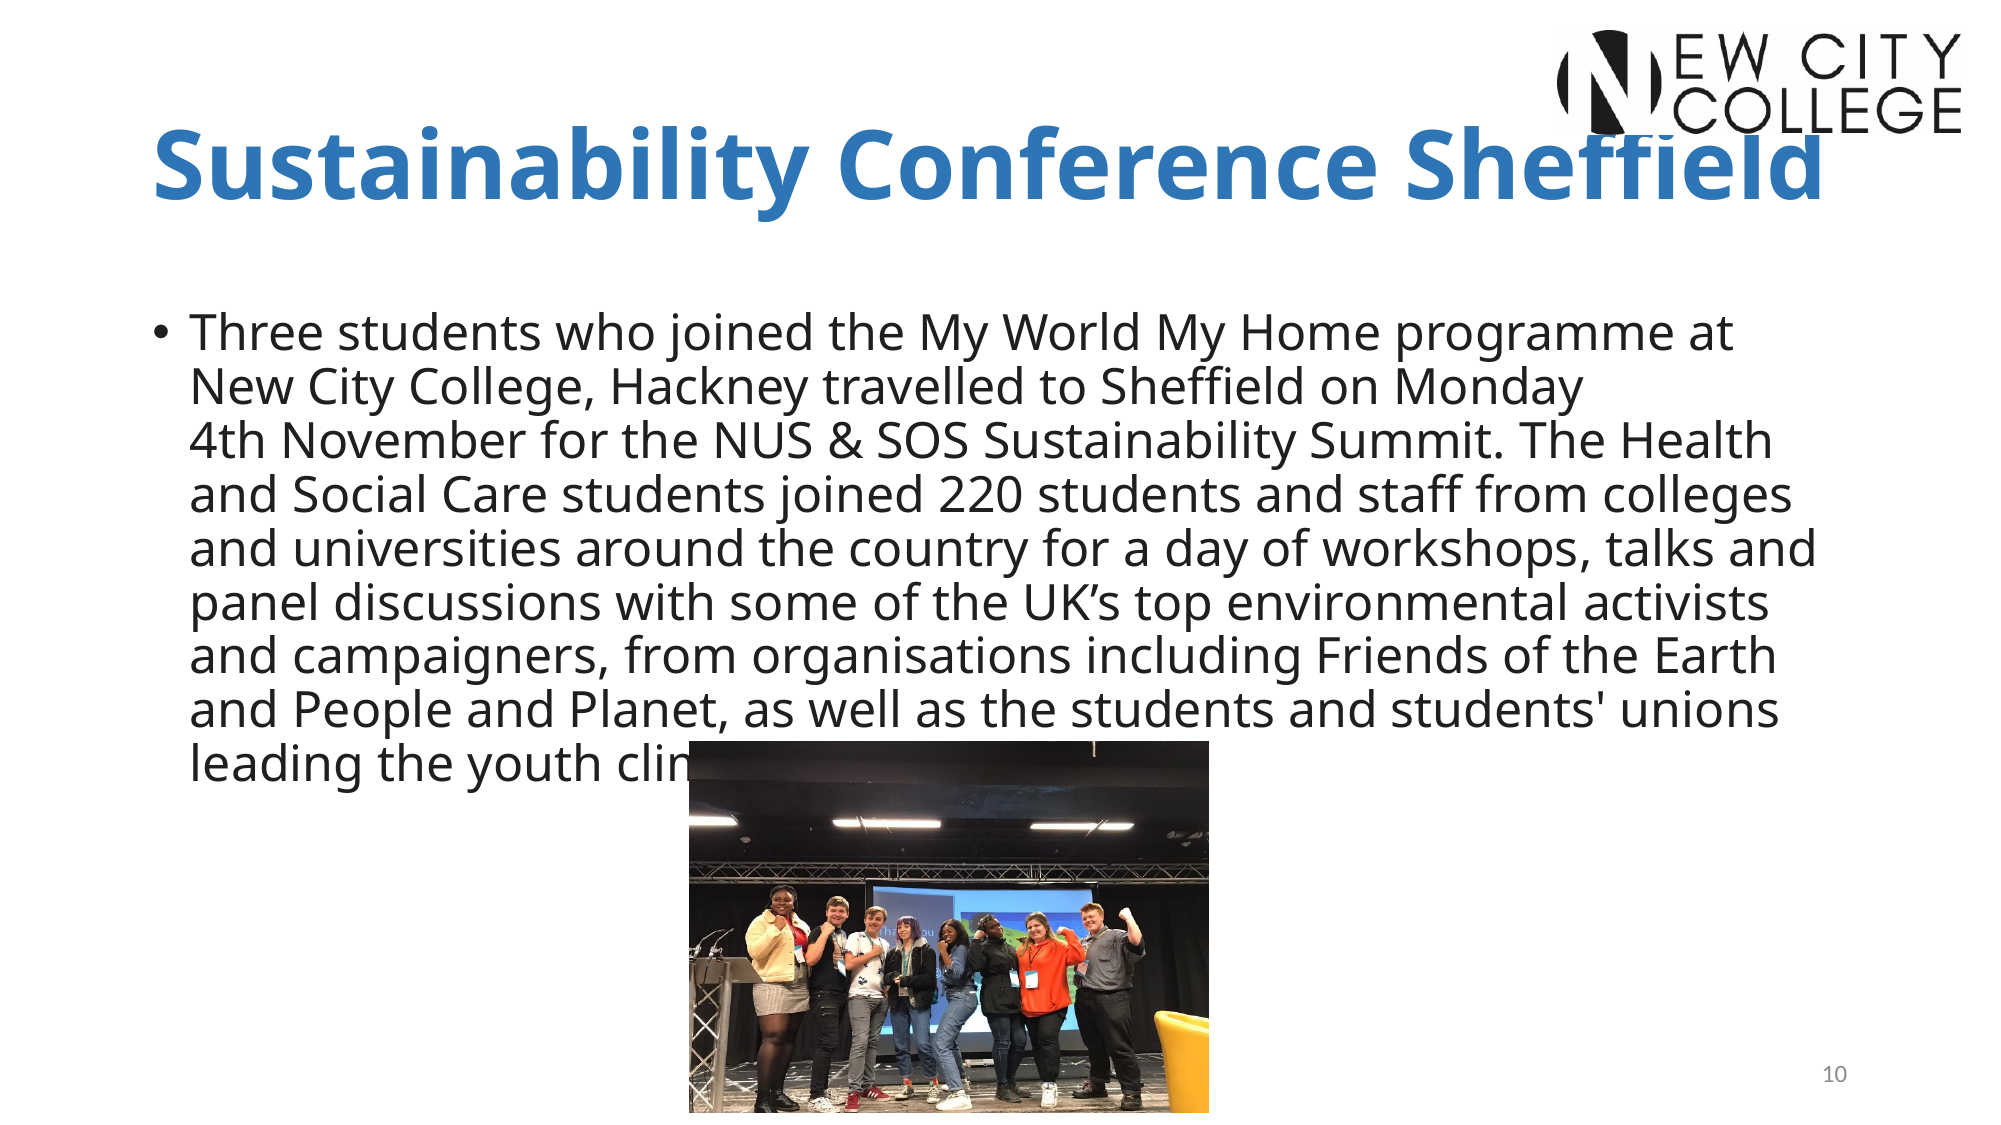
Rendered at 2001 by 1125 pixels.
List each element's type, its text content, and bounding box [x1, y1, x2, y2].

slide_number 10 [1412, 1042, 1863, 1103]
title Sustainability Conference Sheffield [137, 59, 1863, 278]
picture [1557, 30, 1961, 135]
list Three students who joined the My World My Home programme at New City College, Hackney travelled to Sheffield on Monday 4th November for the NUS & SOS Sustainability Summit. The Health and Social Care students joined 220 students and staff from colleges and universities around the country for a day of workshops, talks and panel discussions with some of the UK’s top environmental activists and campaigners, from organisations including Friends of the Earth and People and Planet, as well as the students and students' unions leading the youth climate movement. [137, 299, 1863, 763]
picture [689, 741, 1209, 1113]
